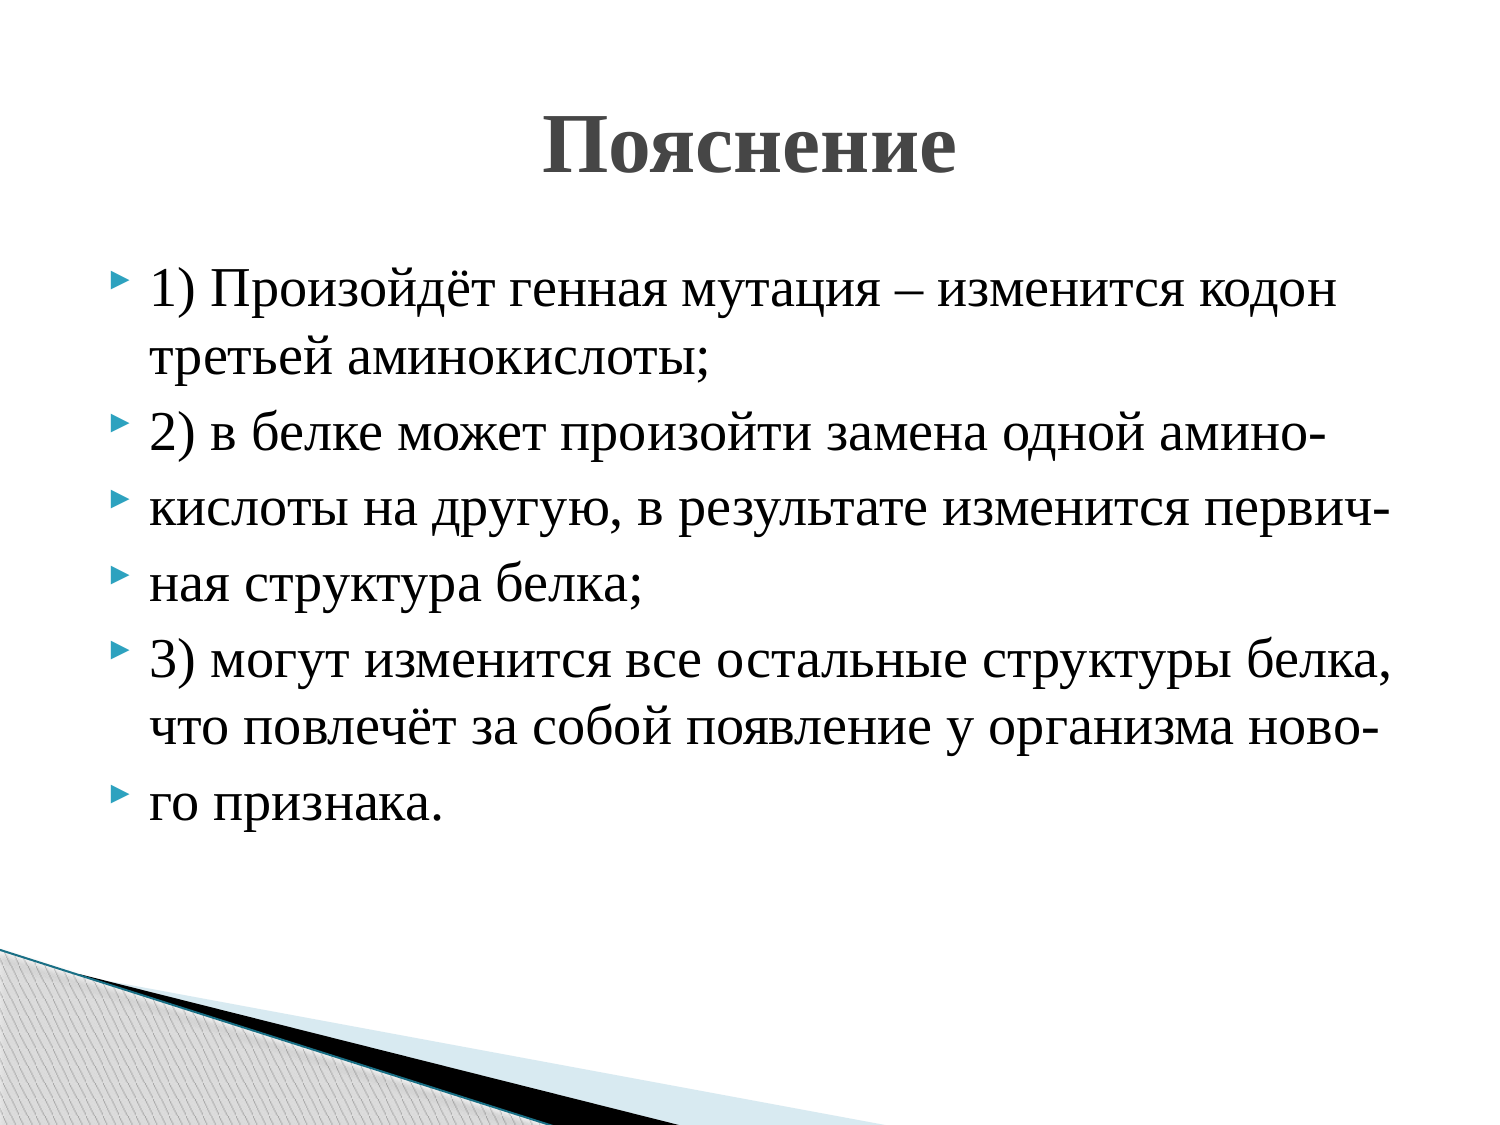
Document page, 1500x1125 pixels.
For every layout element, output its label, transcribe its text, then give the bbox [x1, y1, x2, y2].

list 1) Произойдёт генная мутация – изменится кодон третьей аминокислоты; 2) в белке может произойти замена одной амино- кислоты на другую, в результате изменится первич- ная структура белка; 3) могут изменится все остальные структуры белка, что повлечёт за собой появление у организма ново- го признака. [75, 243, 1425, 986]
title Пояснение [75, 45, 1425, 233]
